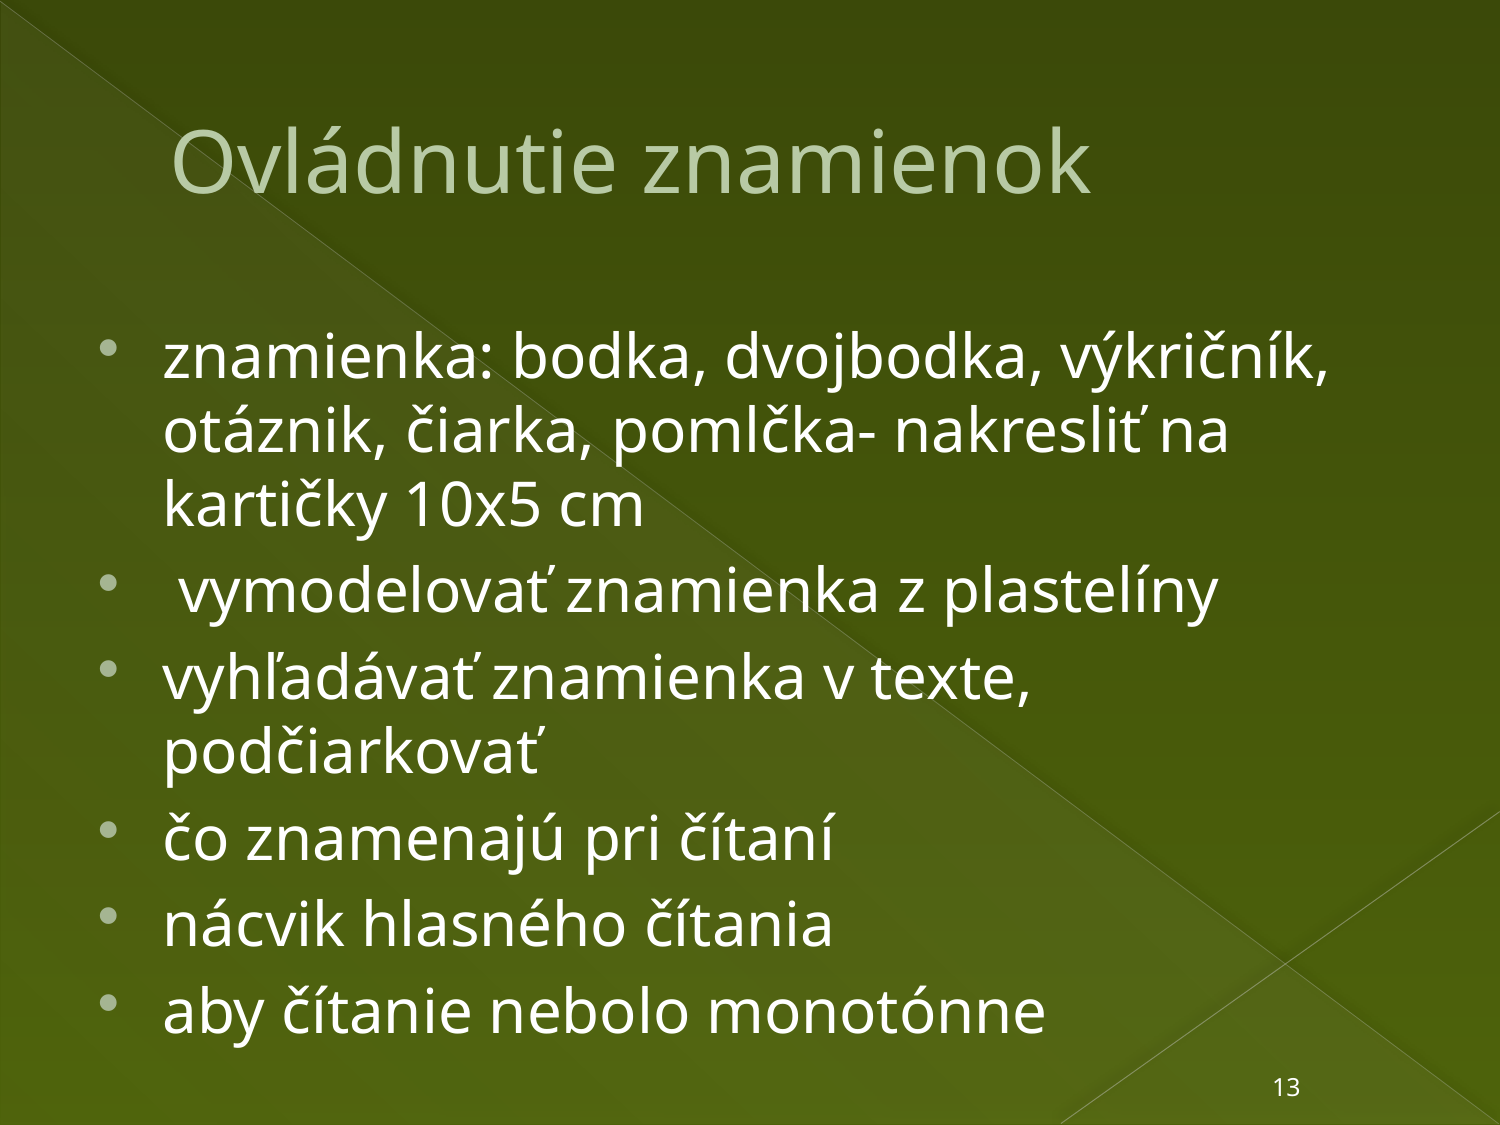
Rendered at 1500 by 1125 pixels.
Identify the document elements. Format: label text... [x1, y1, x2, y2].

slide_number 13 [1245, 1063, 1328, 1113]
list znamienka: bodka, dvojbodka, výkričník, otáznik, čiarka, pomlčka- nakresliť na kartičky 10x5 cm vymodelovať znamienka z plastelíny vyhľadávať znamienka v texte, podčiarkovať čo znamenajú pri čítaní nácvik hlasného čítania aby čítanie nebolo monotónne [75, 308, 1425, 1059]
title Ovládnutie znamienok [75, 43, 1425, 274]
